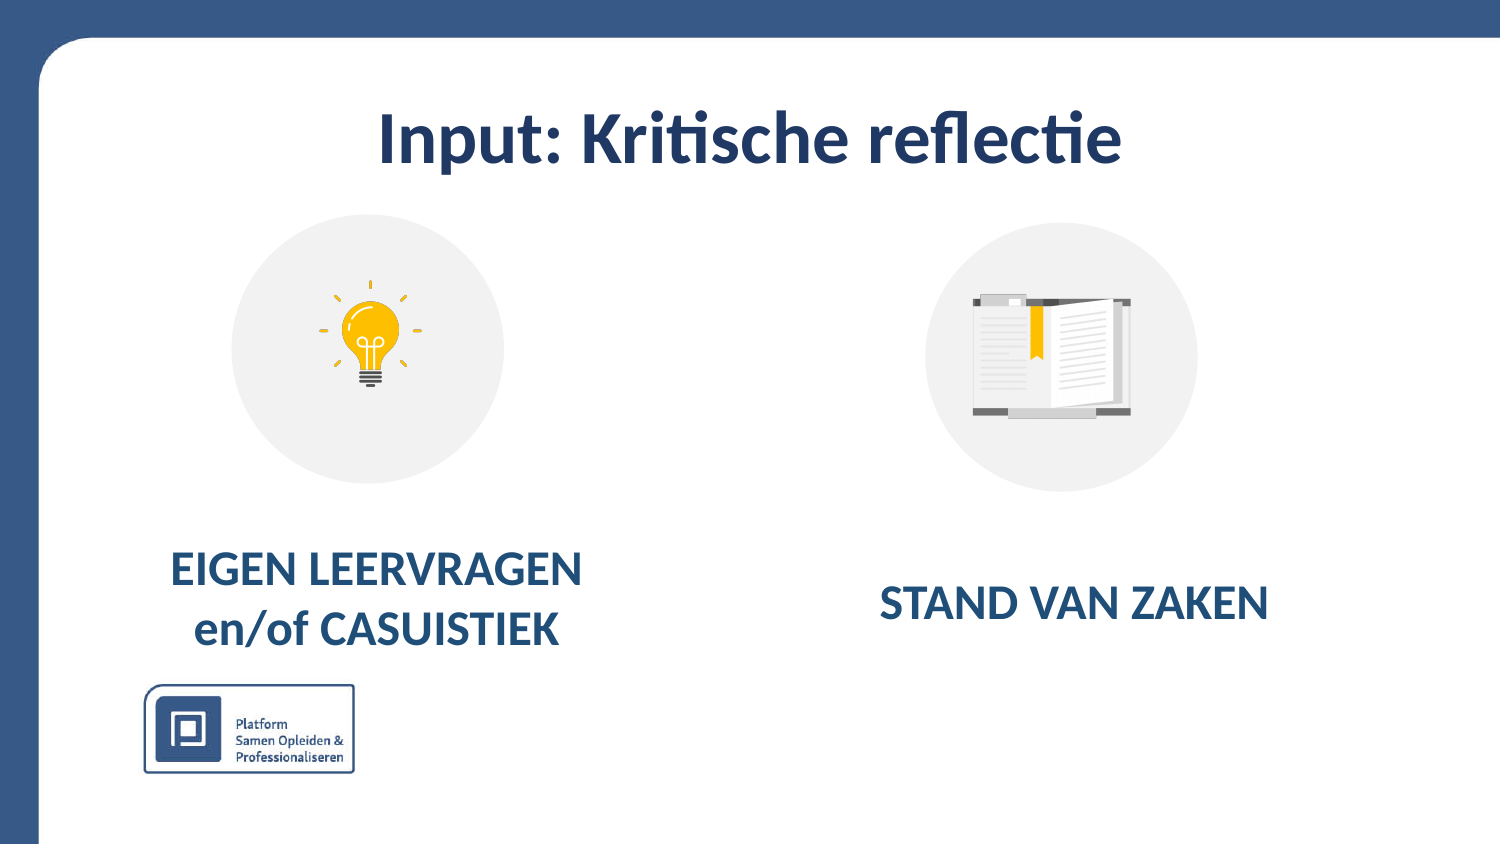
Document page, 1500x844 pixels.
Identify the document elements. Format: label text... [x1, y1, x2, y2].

picture [0, 0, 1500, 844]
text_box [925, 222, 1198, 492]
text_box Input: Kritische reflectie [103, 67, 1397, 201]
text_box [115, 243, 1408, 802]
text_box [231, 214, 504, 484]
